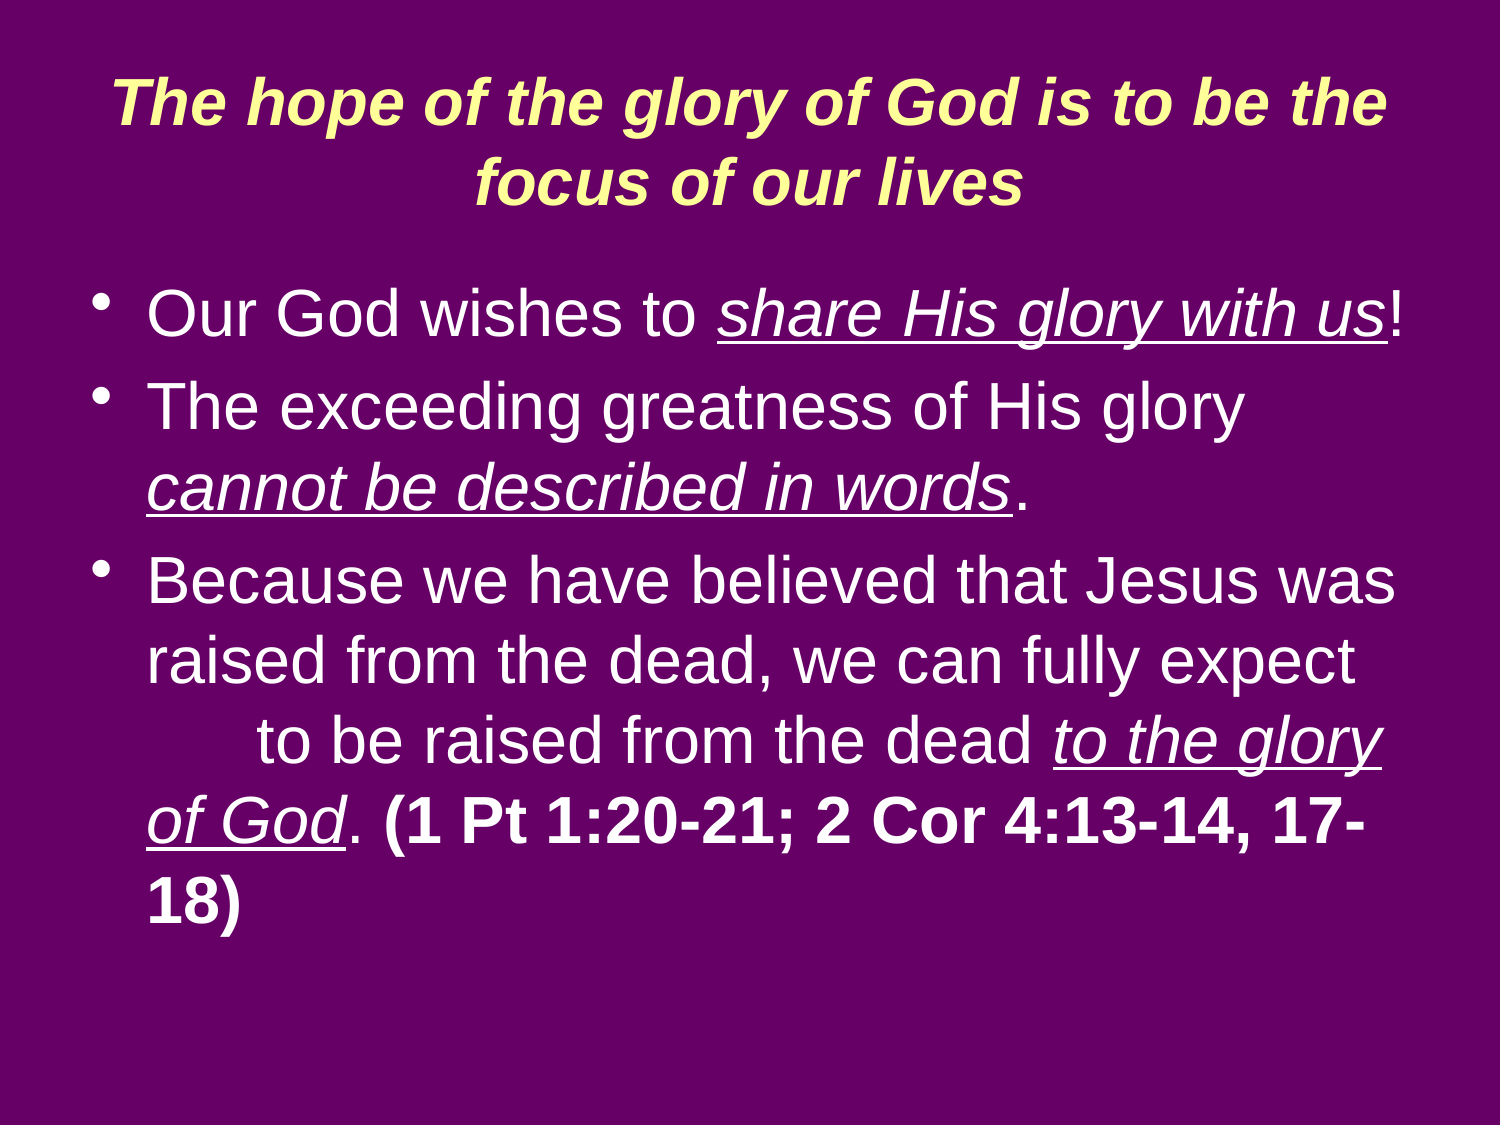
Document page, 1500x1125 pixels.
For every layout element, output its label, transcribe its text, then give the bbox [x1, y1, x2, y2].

list Our God wishes to share His glory with us! The exceeding greatness of His glory cannot be described in words. Because we have believed that Jesus was raised from the dead, we can fully expect to be raised from the dead to the glory of God. (1 Pt 1:20-21; 2 Cor 4:13-14, 17-18) [75, 262, 1425, 1005]
title The hope of the glory of God is to be the focus of our lives [75, 45, 1425, 233]
